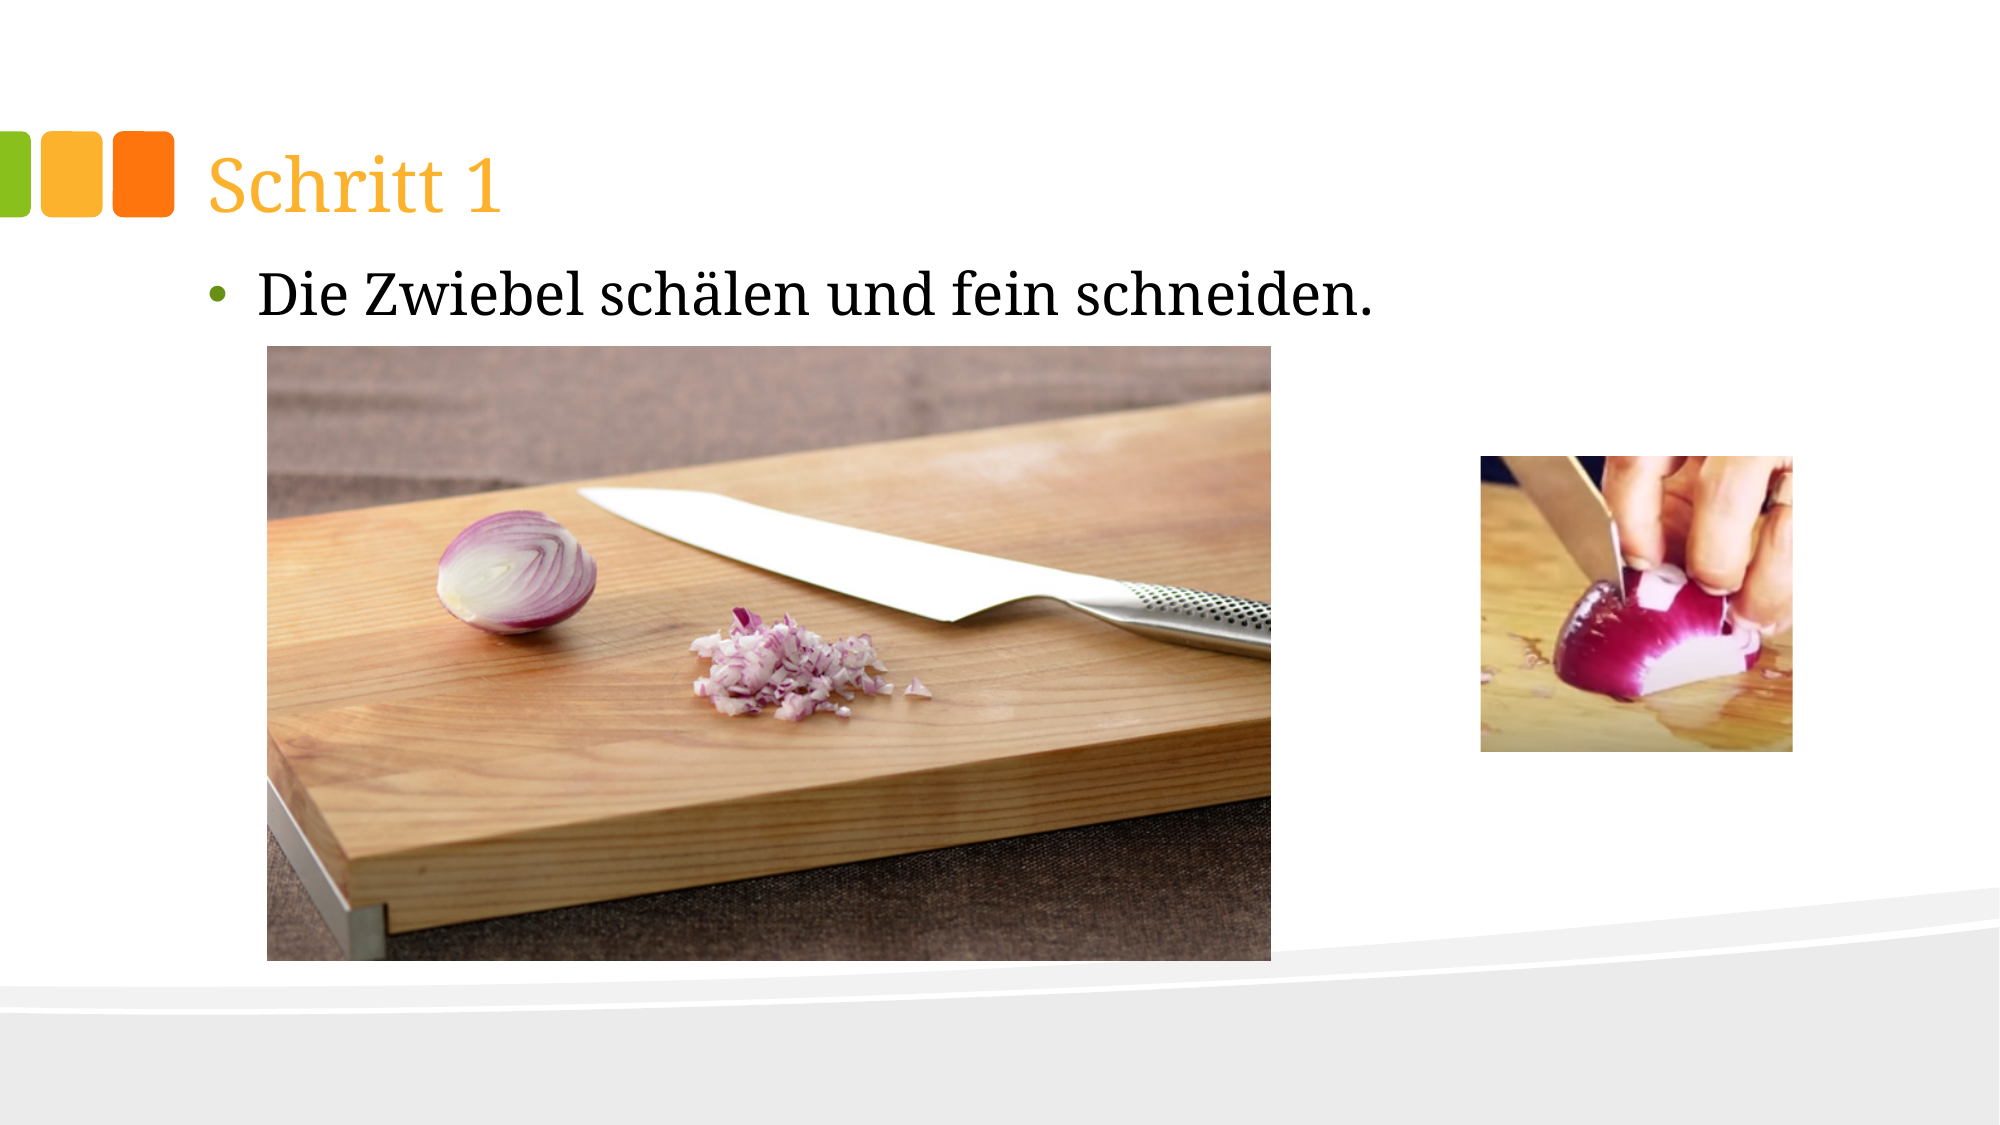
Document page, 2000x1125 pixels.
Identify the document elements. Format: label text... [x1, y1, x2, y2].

picture [267, 345, 1271, 961]
picture [1480, 455, 1793, 752]
list Die Zwiebel schälen und fein schneiden. [187, 255, 1898, 346]
title Schritt 1 [187, 24, 1787, 238]
